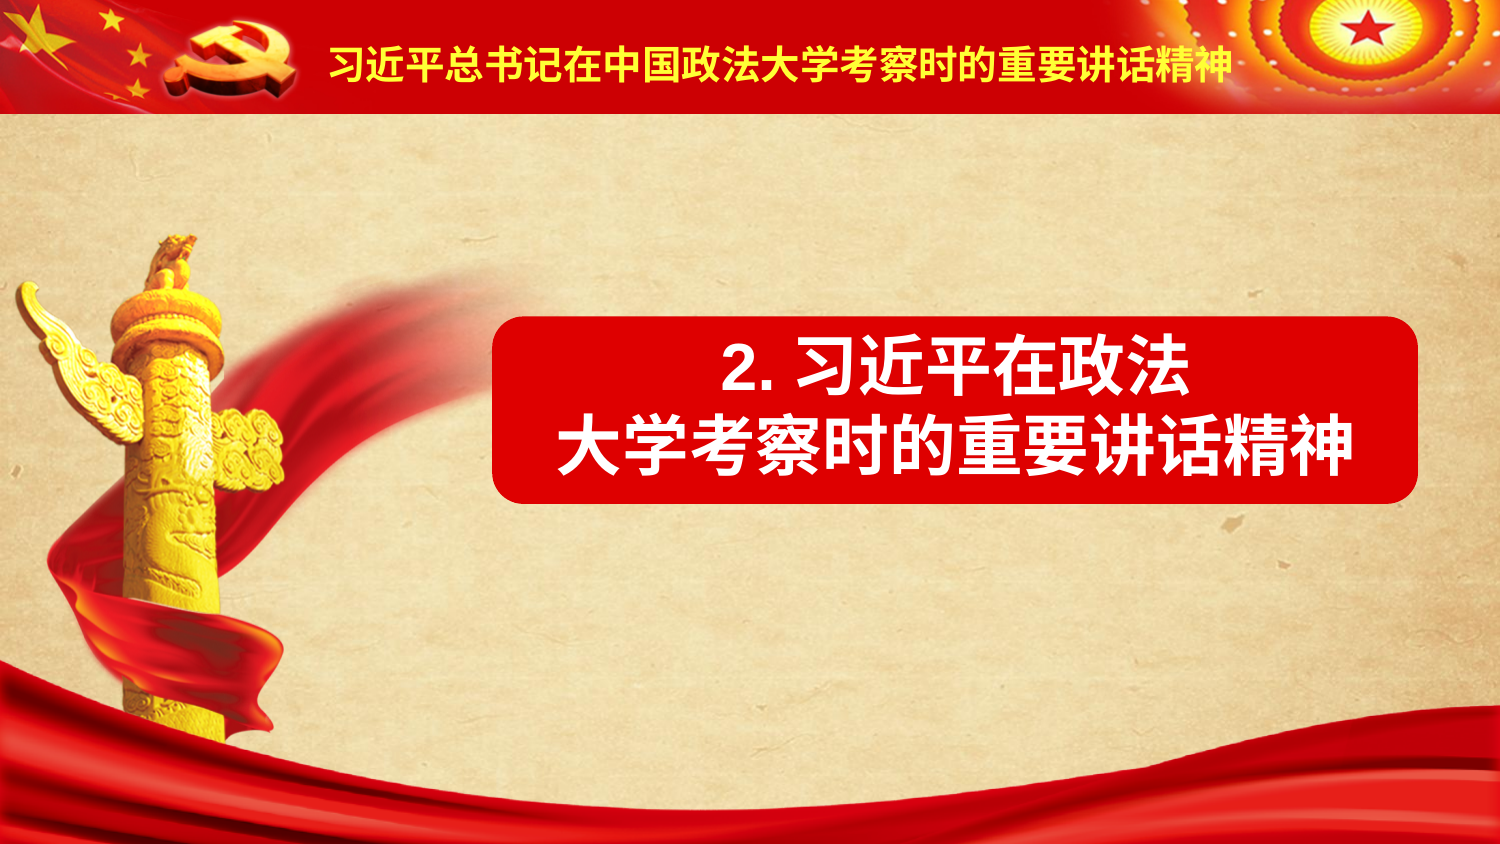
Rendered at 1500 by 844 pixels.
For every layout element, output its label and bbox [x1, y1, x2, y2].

picture [0, 0, 1500, 844]
text_box [491, 316, 1419, 505]
